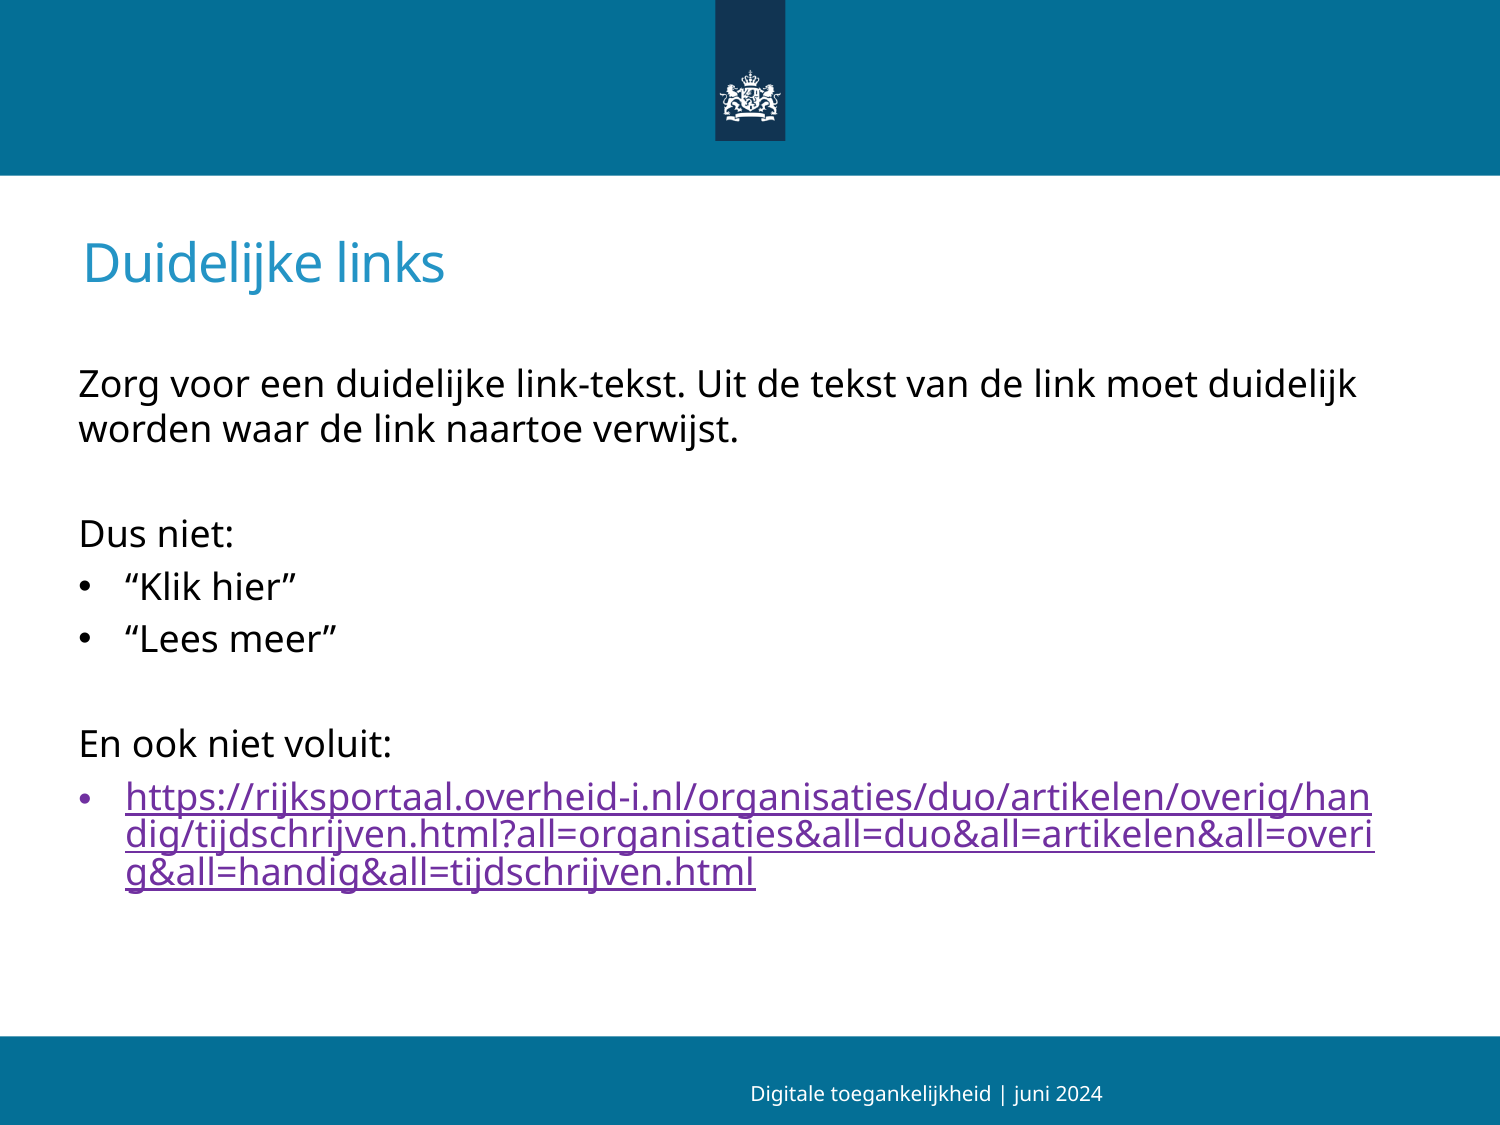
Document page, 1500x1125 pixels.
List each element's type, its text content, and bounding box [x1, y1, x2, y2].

list Zorg voor een duidelijke link-tekst. Uit de tekst van de link moet duidelijk worden waar de link naartoe verwijst. Dus niet: “Klik hier” “Lees meer” En ook niet voluit: https://rijksportaal.overheid-i.nl/organisaties/duo/artikelen/overig/handig/tijdschrijven.html?all=organisaties&all=duo&all=artikelen&all=overig&all=handig&all=tijdschrijven.html [63, 295, 1393, 997]
picture [716, 0, 784, 140]
title Duidelijke links [67, 213, 1356, 308]
slide_number Digitale toegankelijkheid | juni 2024 [735, 1072, 1418, 1125]
